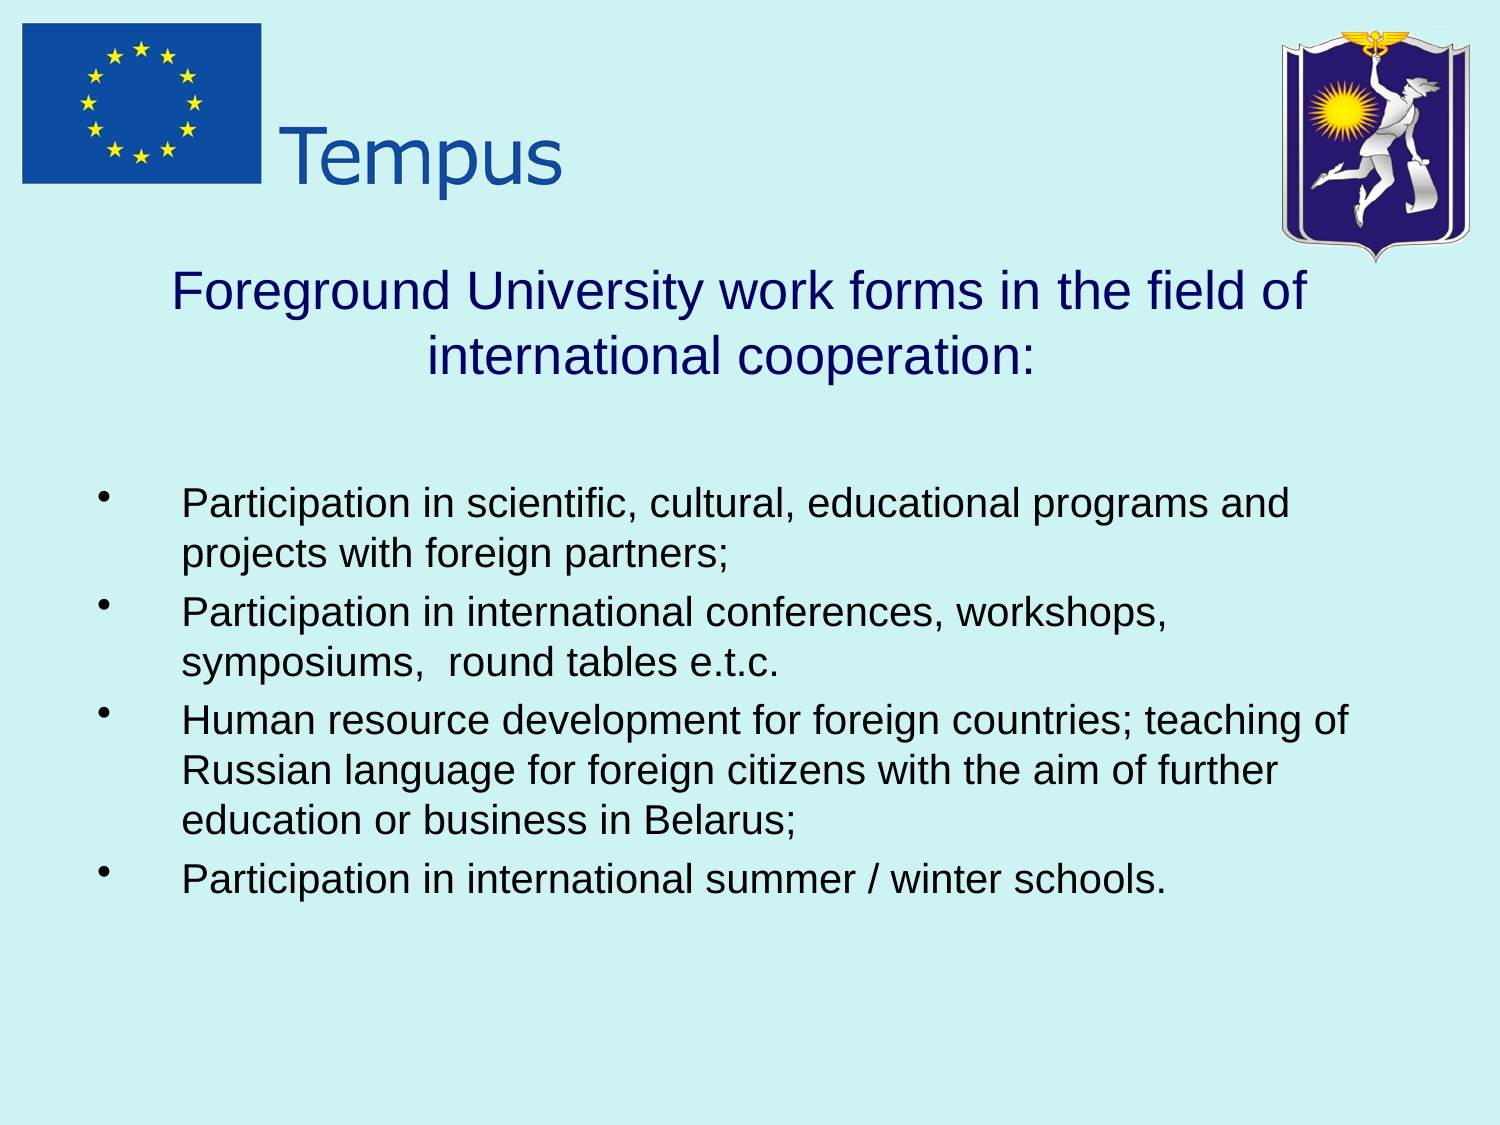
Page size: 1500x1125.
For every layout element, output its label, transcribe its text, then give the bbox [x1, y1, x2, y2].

title Foreground University work forms in the field of international cooperation: [64, 255, 1416, 386]
picture [0, 0, 621, 242]
list Participation in scientific, cultural, educational programs and projects with foreign partners; Participation in international conferences, workshops, symposiums, round tables e.t.c. Human resource development for foreign countries; teaching of Russian language for foreign citizens with the aim of further education or business in Belarus; Participation in international summer / winter schools. [81, 468, 1433, 963]
picture [1281, 30, 1470, 264]
